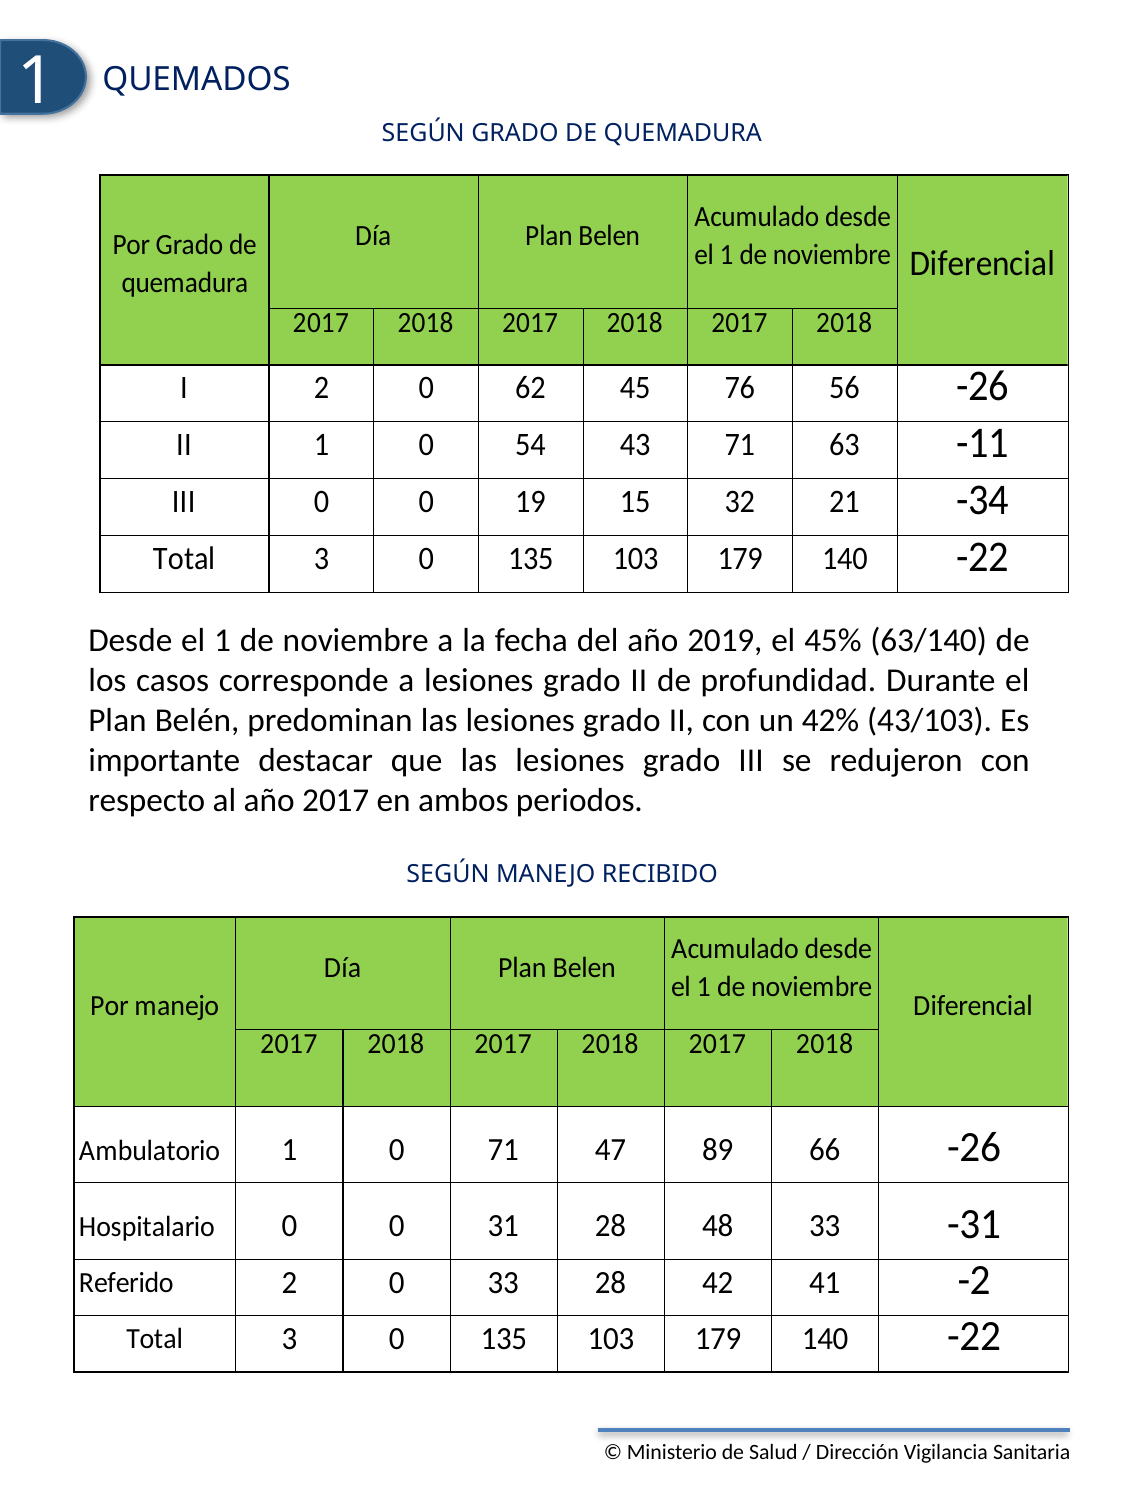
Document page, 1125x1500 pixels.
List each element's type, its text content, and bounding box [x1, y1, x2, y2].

text_box SEGÚN GRADO DE QUEMADURA [327, 98, 817, 165]
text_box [73, 916, 1069, 1373]
text_box 1 [0, 39, 87, 115]
text_box Desde el 1 de noviembre a la fecha del año 2019, el 45% (63/140) de los casos corresponde a lesiones grado II de profundidad. Durante el Plan Belén, predominan las lesiones grado II, con un 42% (43/103). Es importante destacar que las lesiones grado III se redujeron con respecto al año 2017 en ambos periodos. [73, 610, 1046, 825]
text_box QUEMADOS [87, 43, 577, 110]
text_box SEGÚN MANEJO RECIBIDO [317, 839, 807, 906]
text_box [99, 174, 1069, 593]
